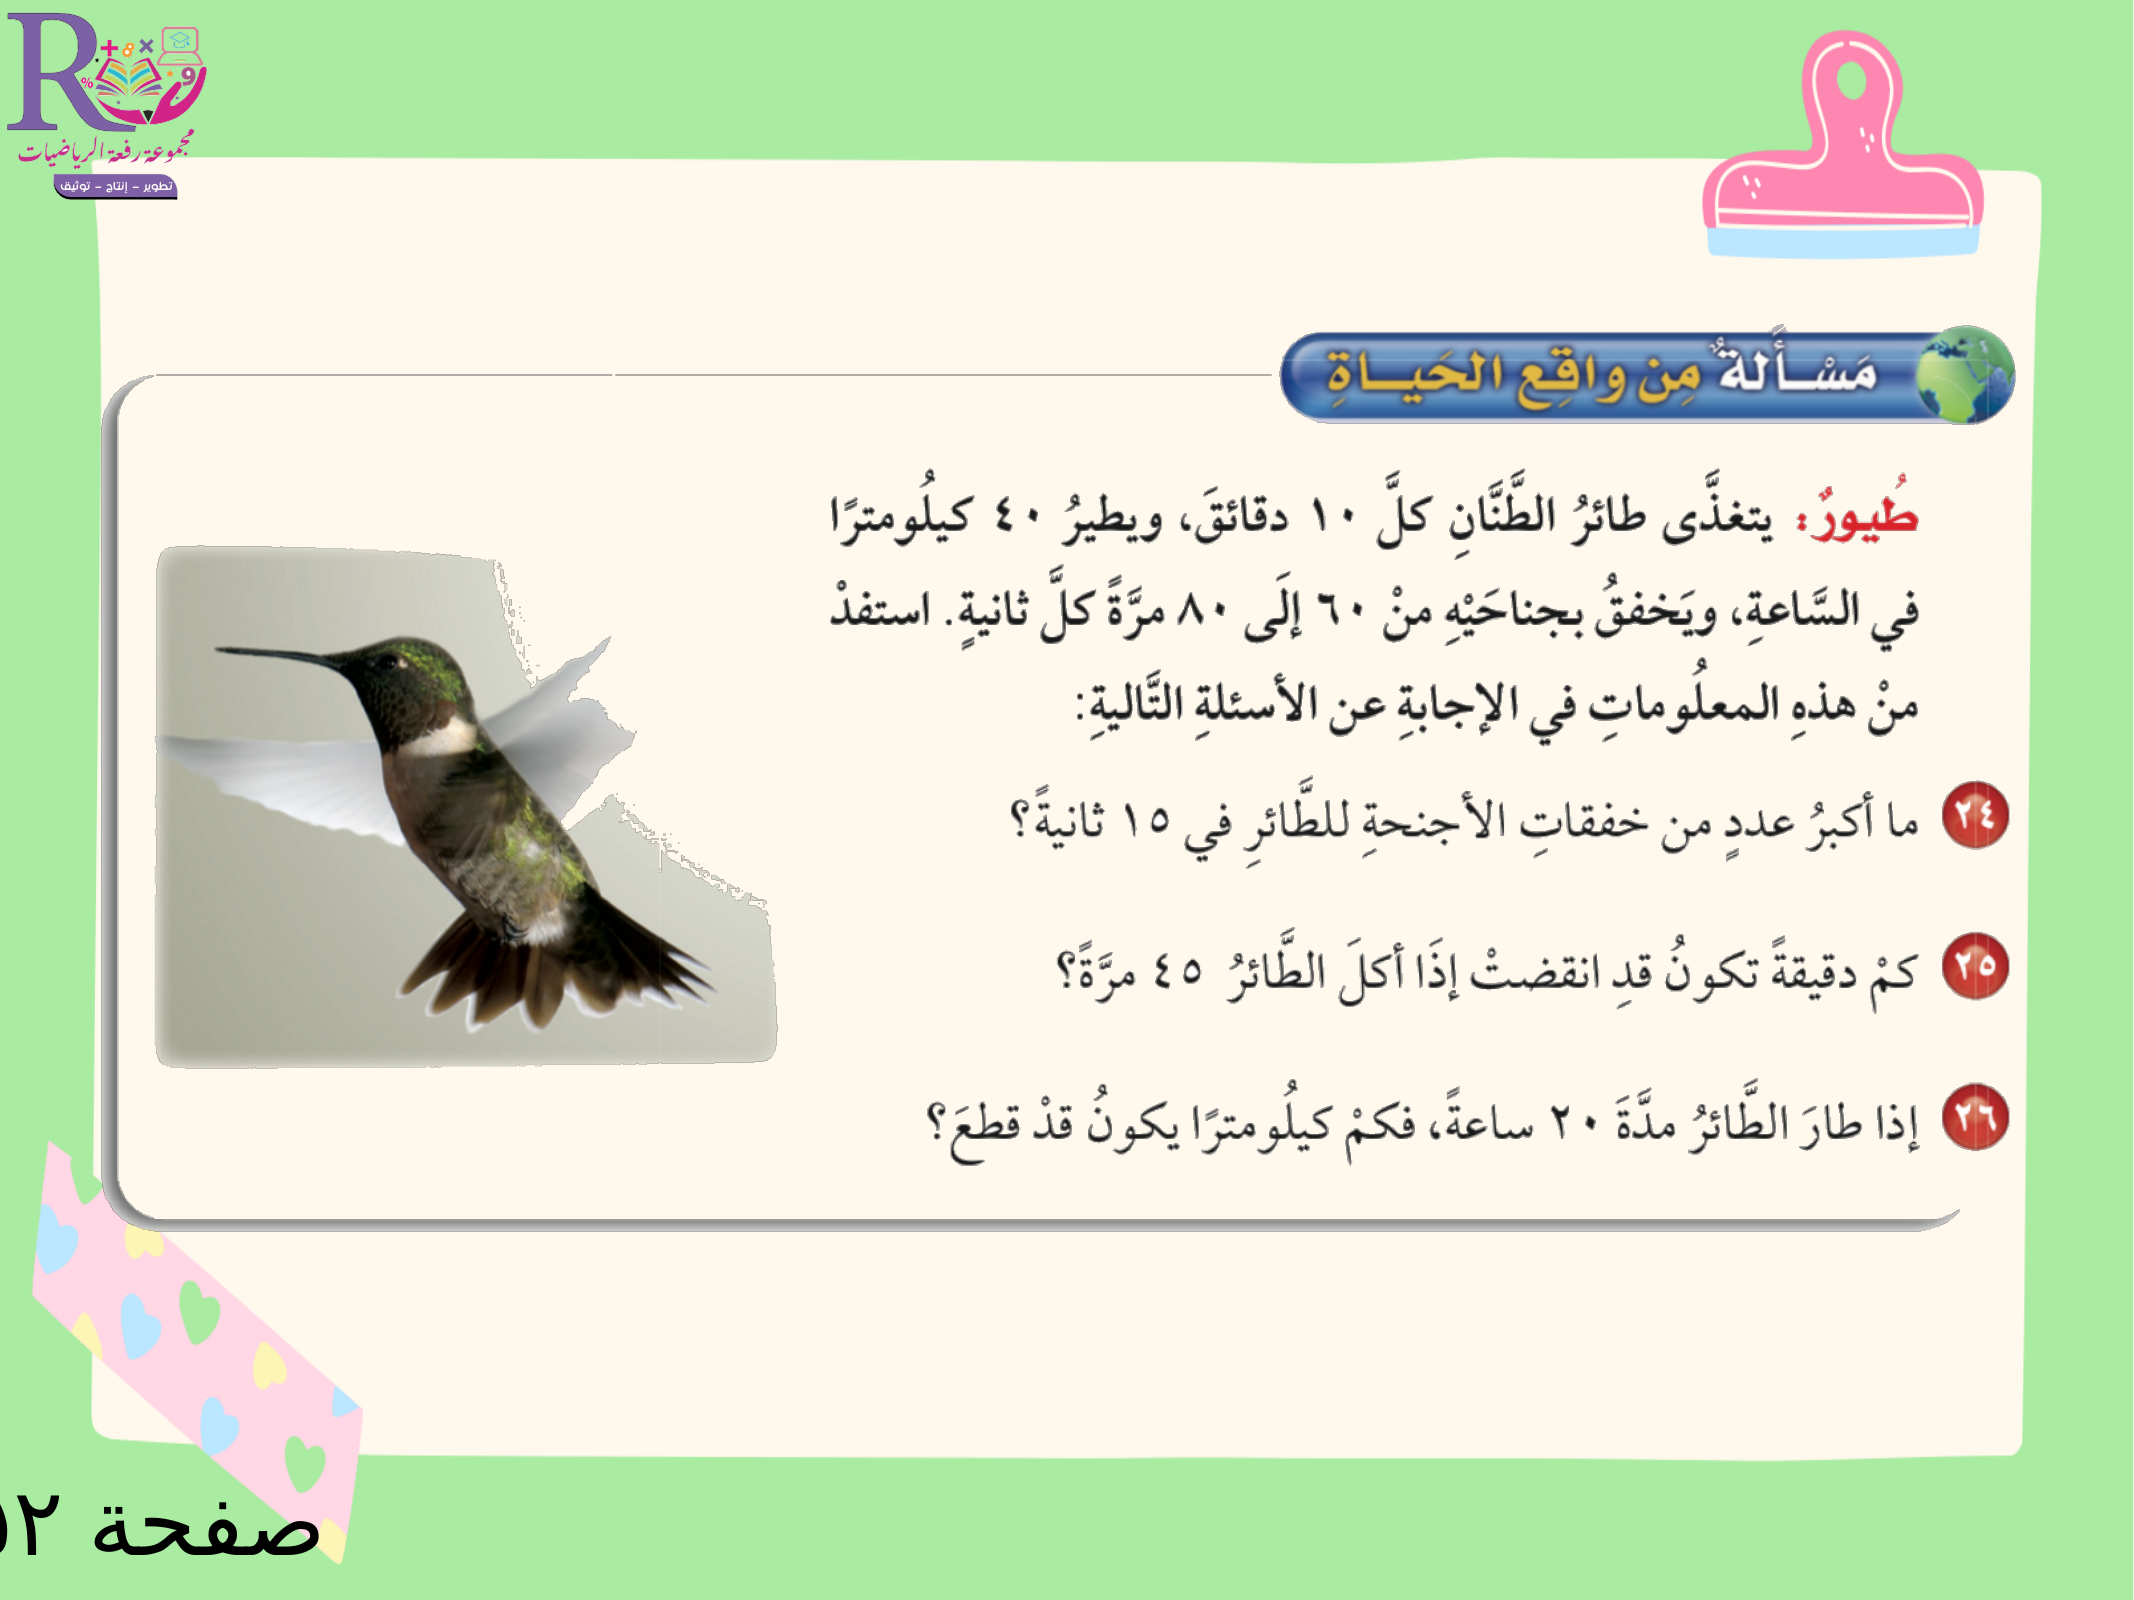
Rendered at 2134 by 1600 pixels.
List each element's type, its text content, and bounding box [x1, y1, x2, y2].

text_box صفحة ٥٢ [0, 1453, 359, 1583]
picture [0, 0, 2134, 1600]
